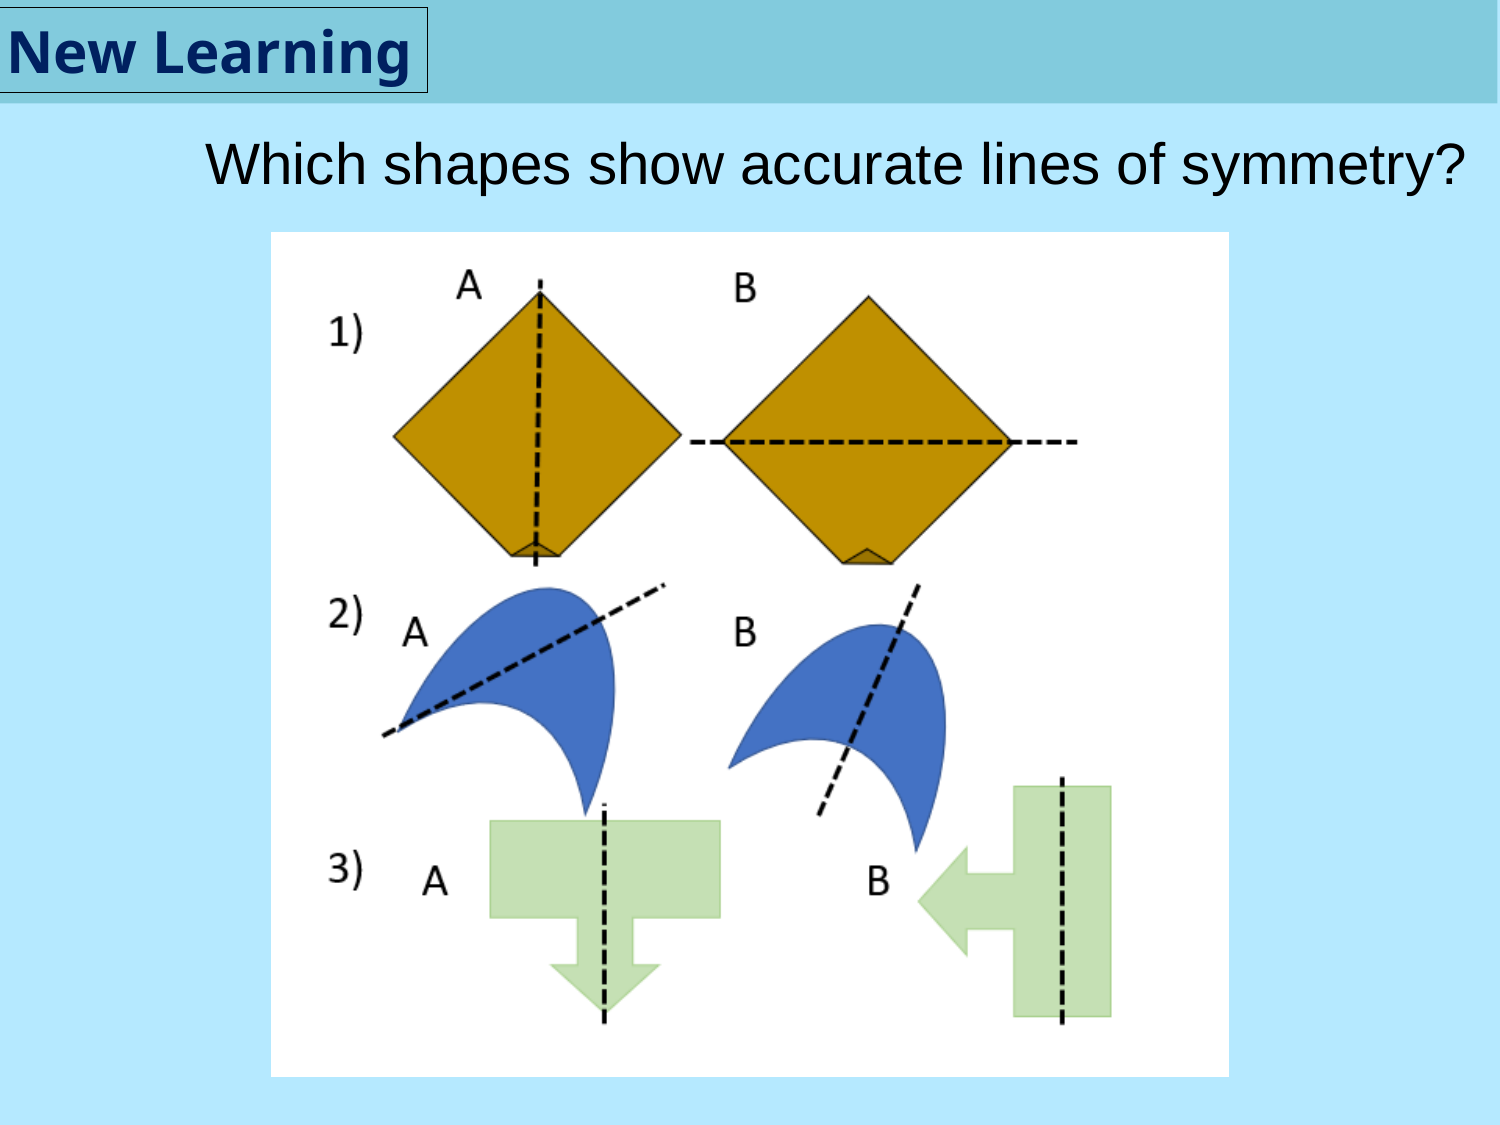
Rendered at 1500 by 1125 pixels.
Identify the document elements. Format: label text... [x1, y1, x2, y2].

text_box New Learning [0, 7, 428, 93]
picture [270, 232, 1230, 1077]
text_box Which shapes show accurate lines of symmetry? [174, 118, 1500, 204]
list [0, 0, 1498, 104]
